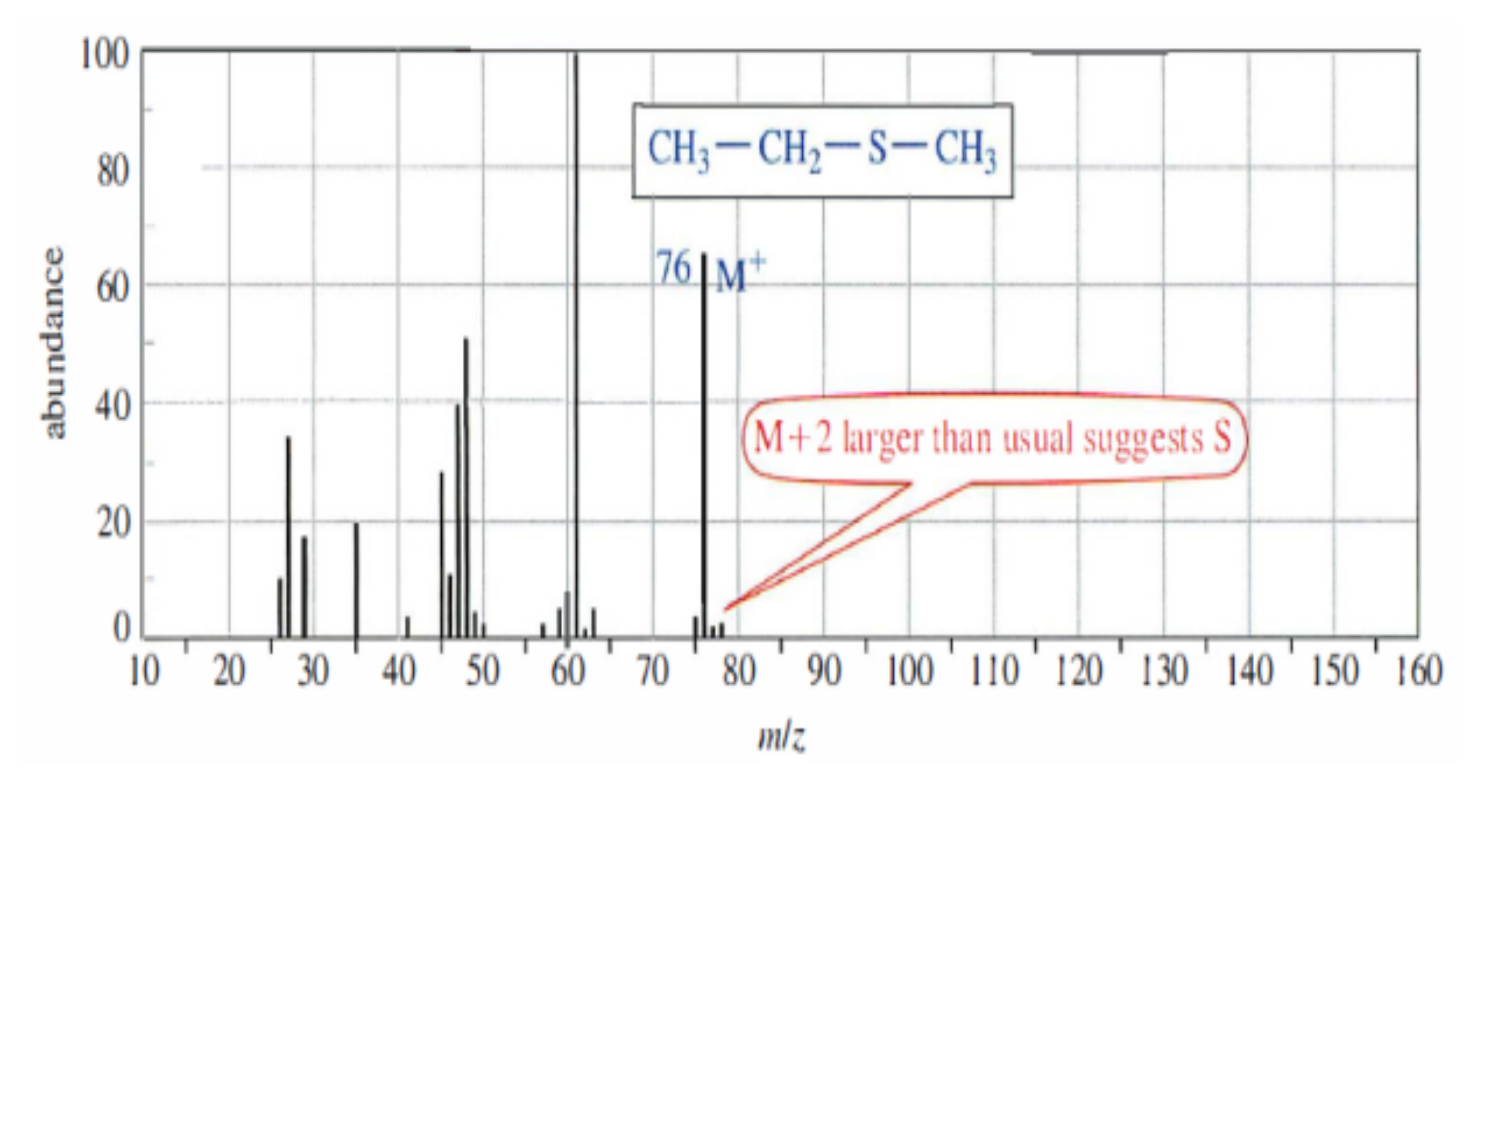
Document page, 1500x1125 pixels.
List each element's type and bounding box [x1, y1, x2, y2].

list [17, 18, 1459, 764]
